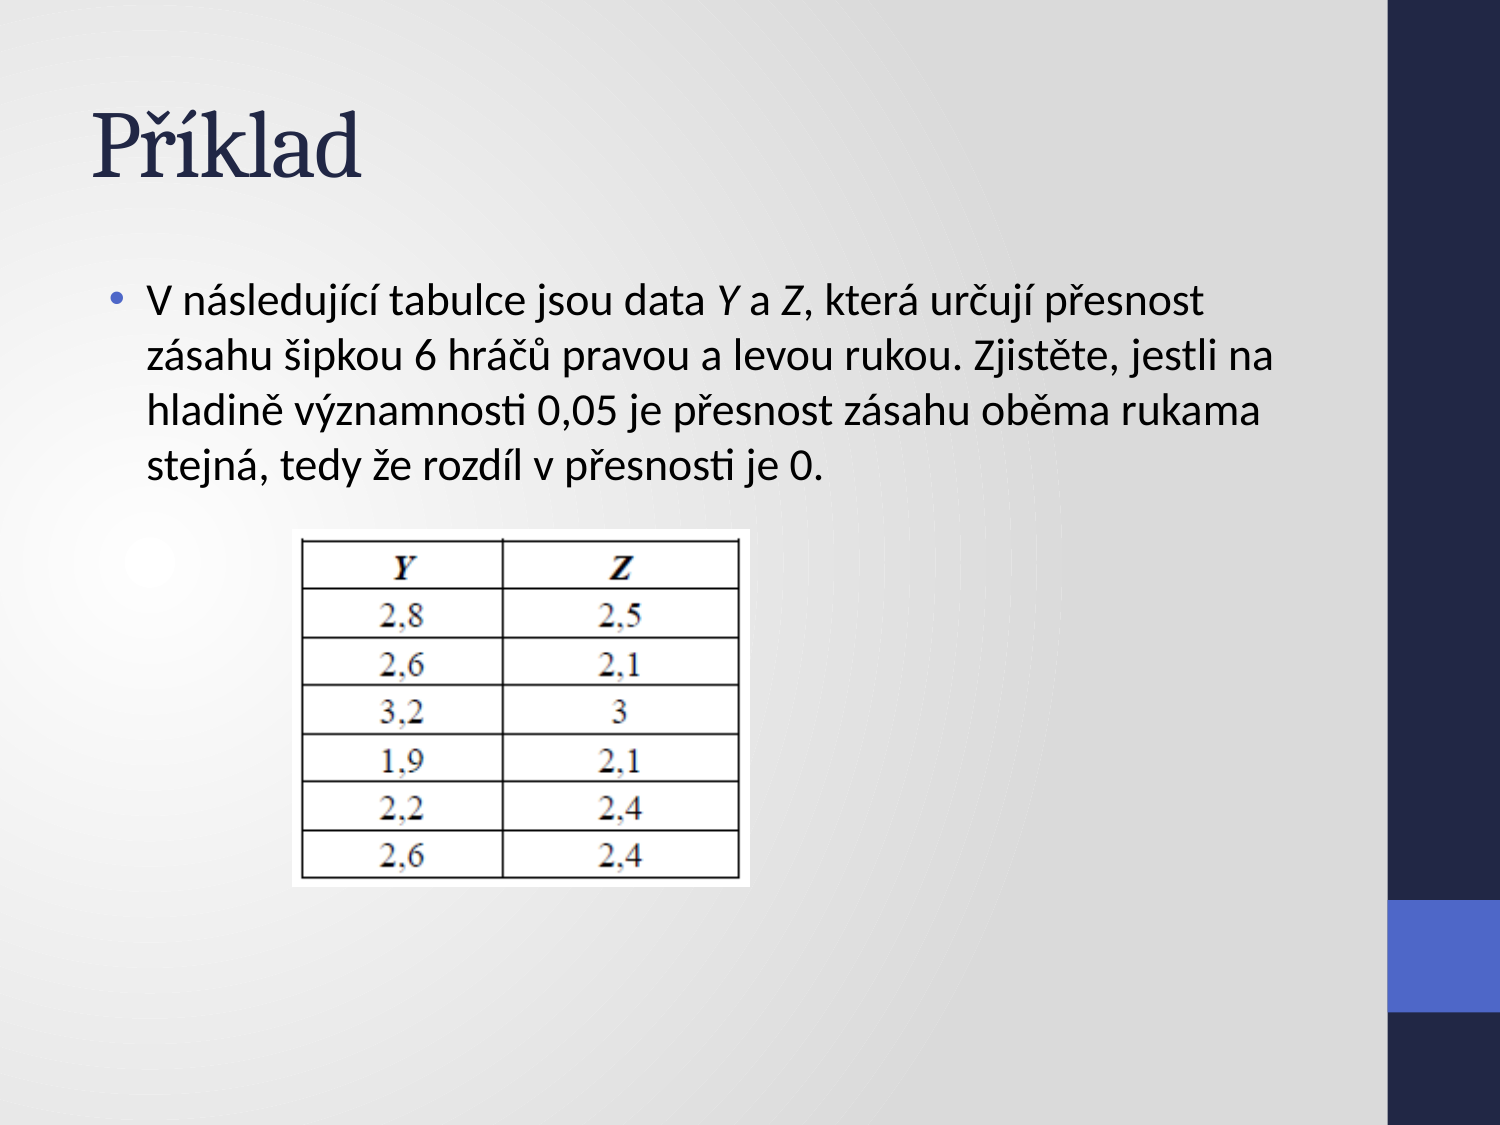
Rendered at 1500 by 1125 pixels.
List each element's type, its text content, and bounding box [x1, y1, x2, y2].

list V následující tabulce jsou data Y a Z, která určují přesnost zásahu šipkou 6 hráčů pravou a levou rukou. Zjistěte, jestli na hladině významnosti 0,05 je přesnost zásahu oběma rukama stejná, tedy že rozdíl v přesnosti je 0. [75, 262, 1325, 1050]
picture [292, 529, 751, 888]
title Příklad [75, 45, 1325, 233]
